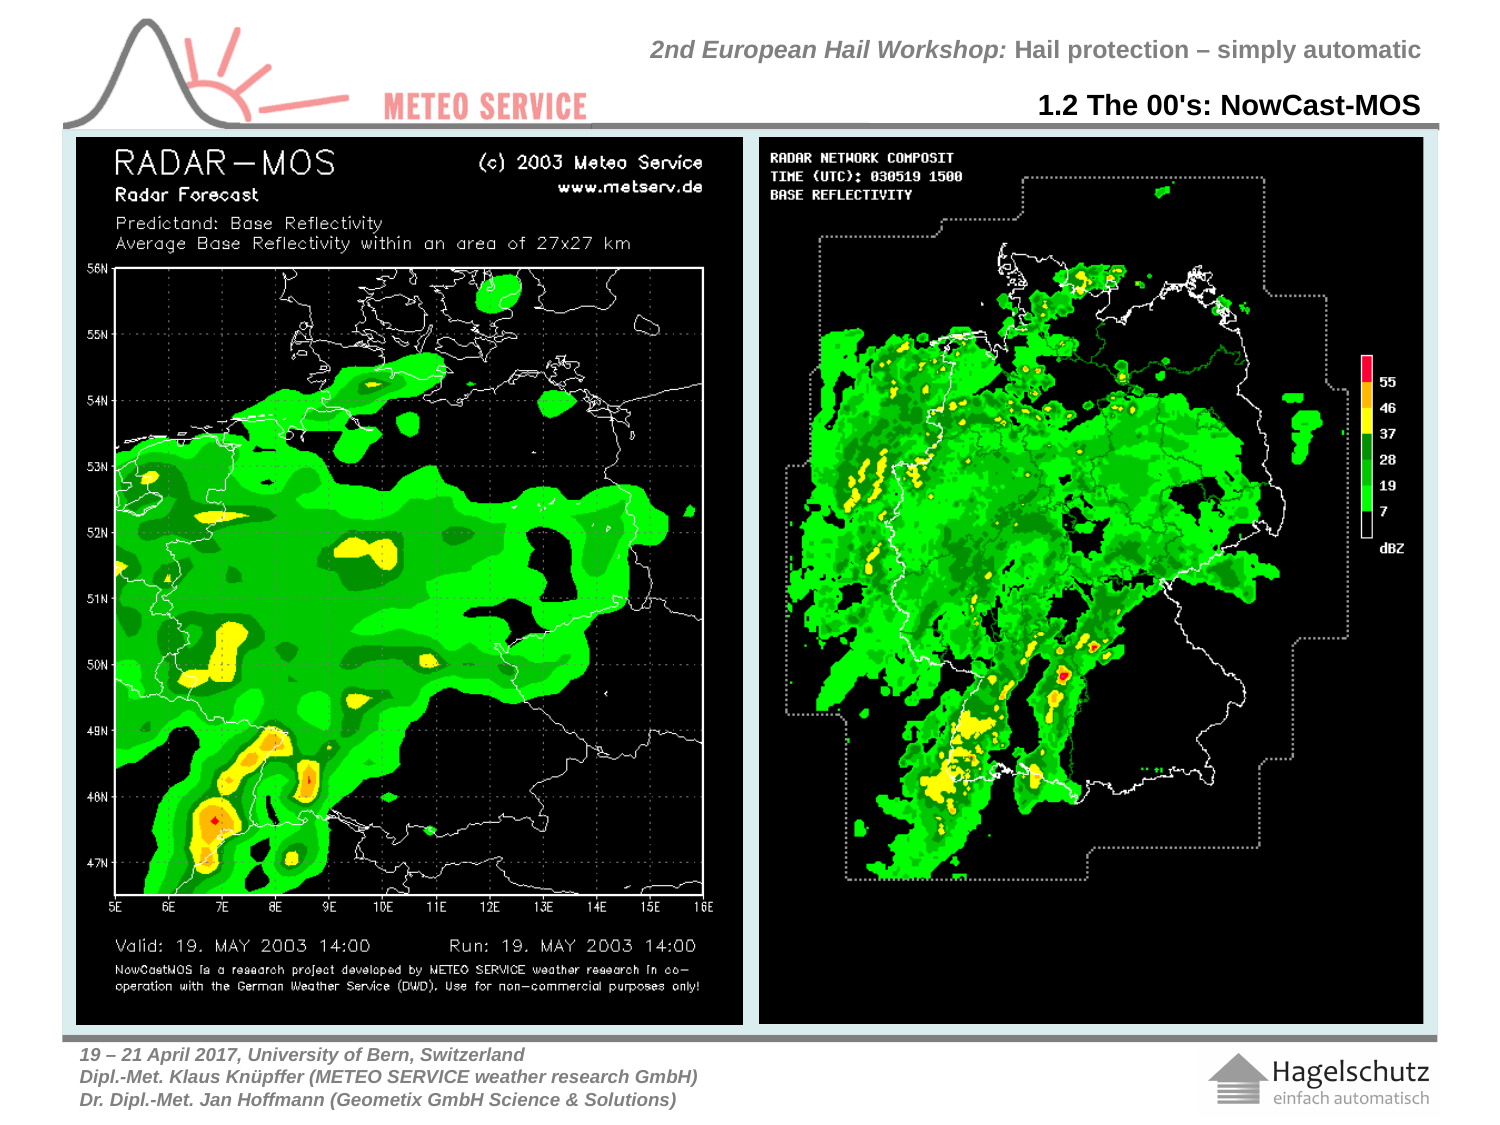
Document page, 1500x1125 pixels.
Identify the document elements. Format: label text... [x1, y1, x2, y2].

picture [76, 136, 1424, 1025]
text_box 1.2 The 00's: NowCast-MOS [623, 79, 1437, 129]
picture [1198, 1043, 1441, 1117]
